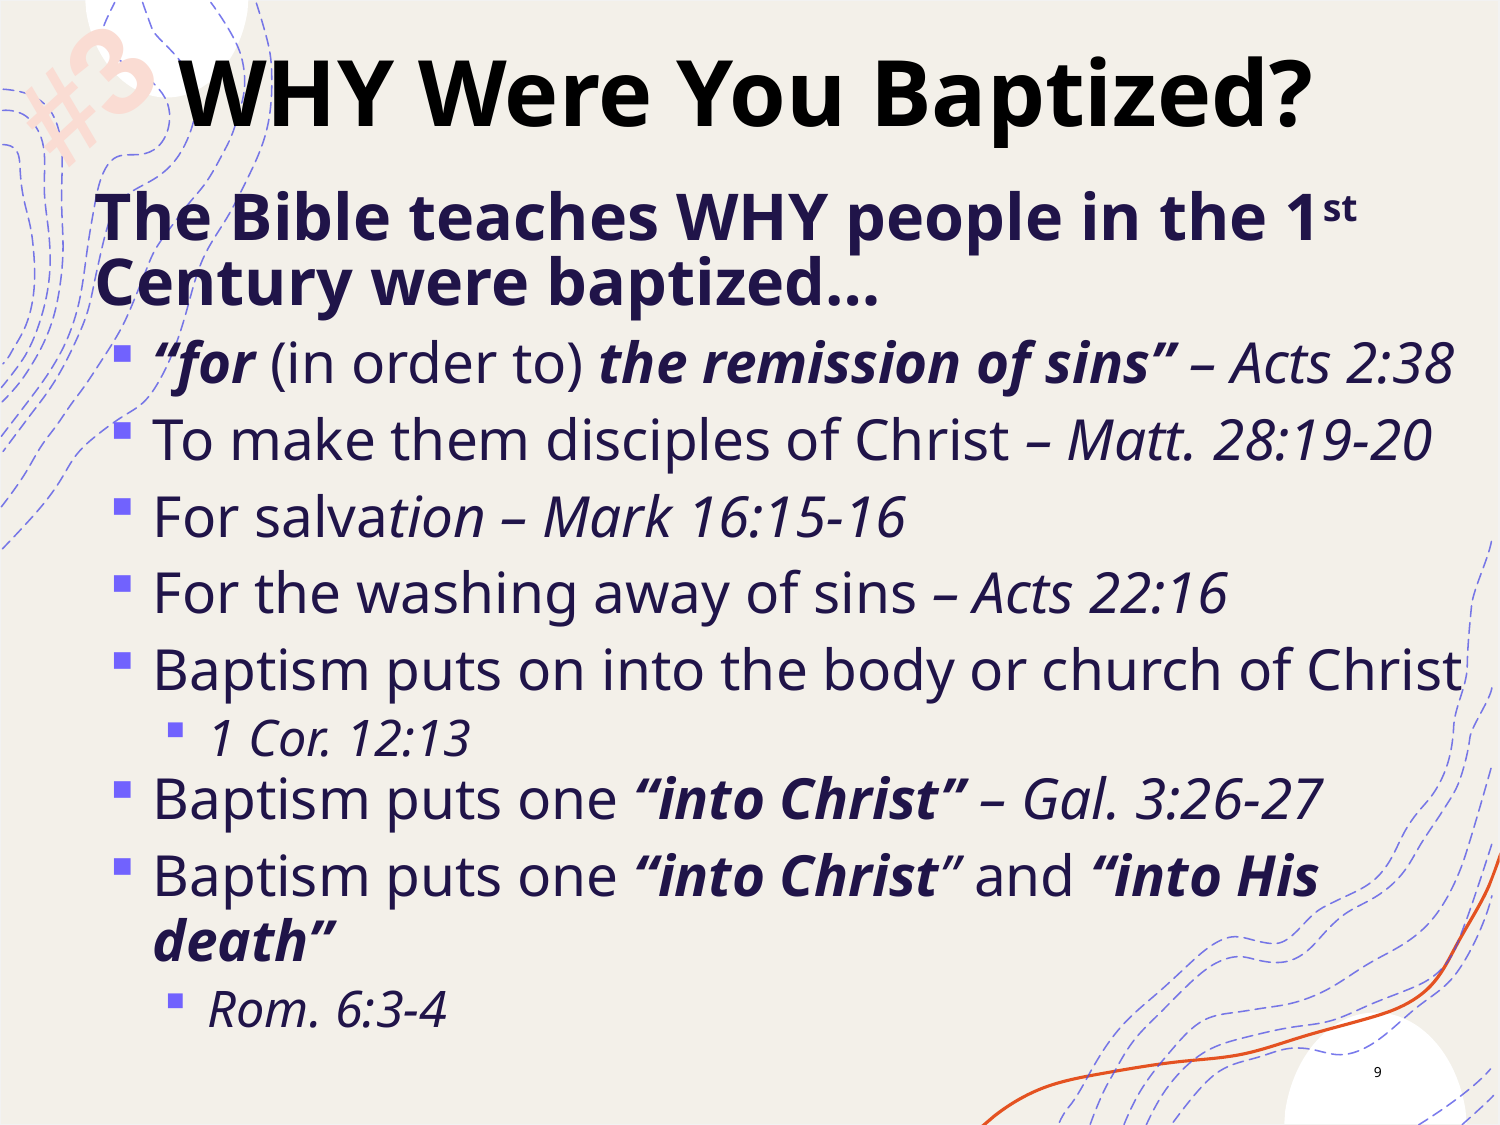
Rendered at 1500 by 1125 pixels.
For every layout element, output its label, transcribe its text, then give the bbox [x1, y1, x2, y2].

text_box WHY Were You Baptized? [163, 47, 1446, 132]
list The Bible teaches WHY people in the 1st Century were baptized… “for (in order to) the remission of sins” – Acts 2:38 To make them disciples of Christ – Matt. 28:19-20 For salvation – Mark 16:15-16 For the washing away of sins – Acts 22:16 Baptism puts on into the body or church of Christ 1 Cor. 12:13 Baptism puts one “into Christ” – Gal. 3:26-27 Baptism puts one “into Christ” and “into His death” Rom. 6:3-4 [79, 181, 1481, 1058]
slide_number 9 [1218, 1042, 1397, 1103]
text_box #3 [0, 0, 214, 220]
